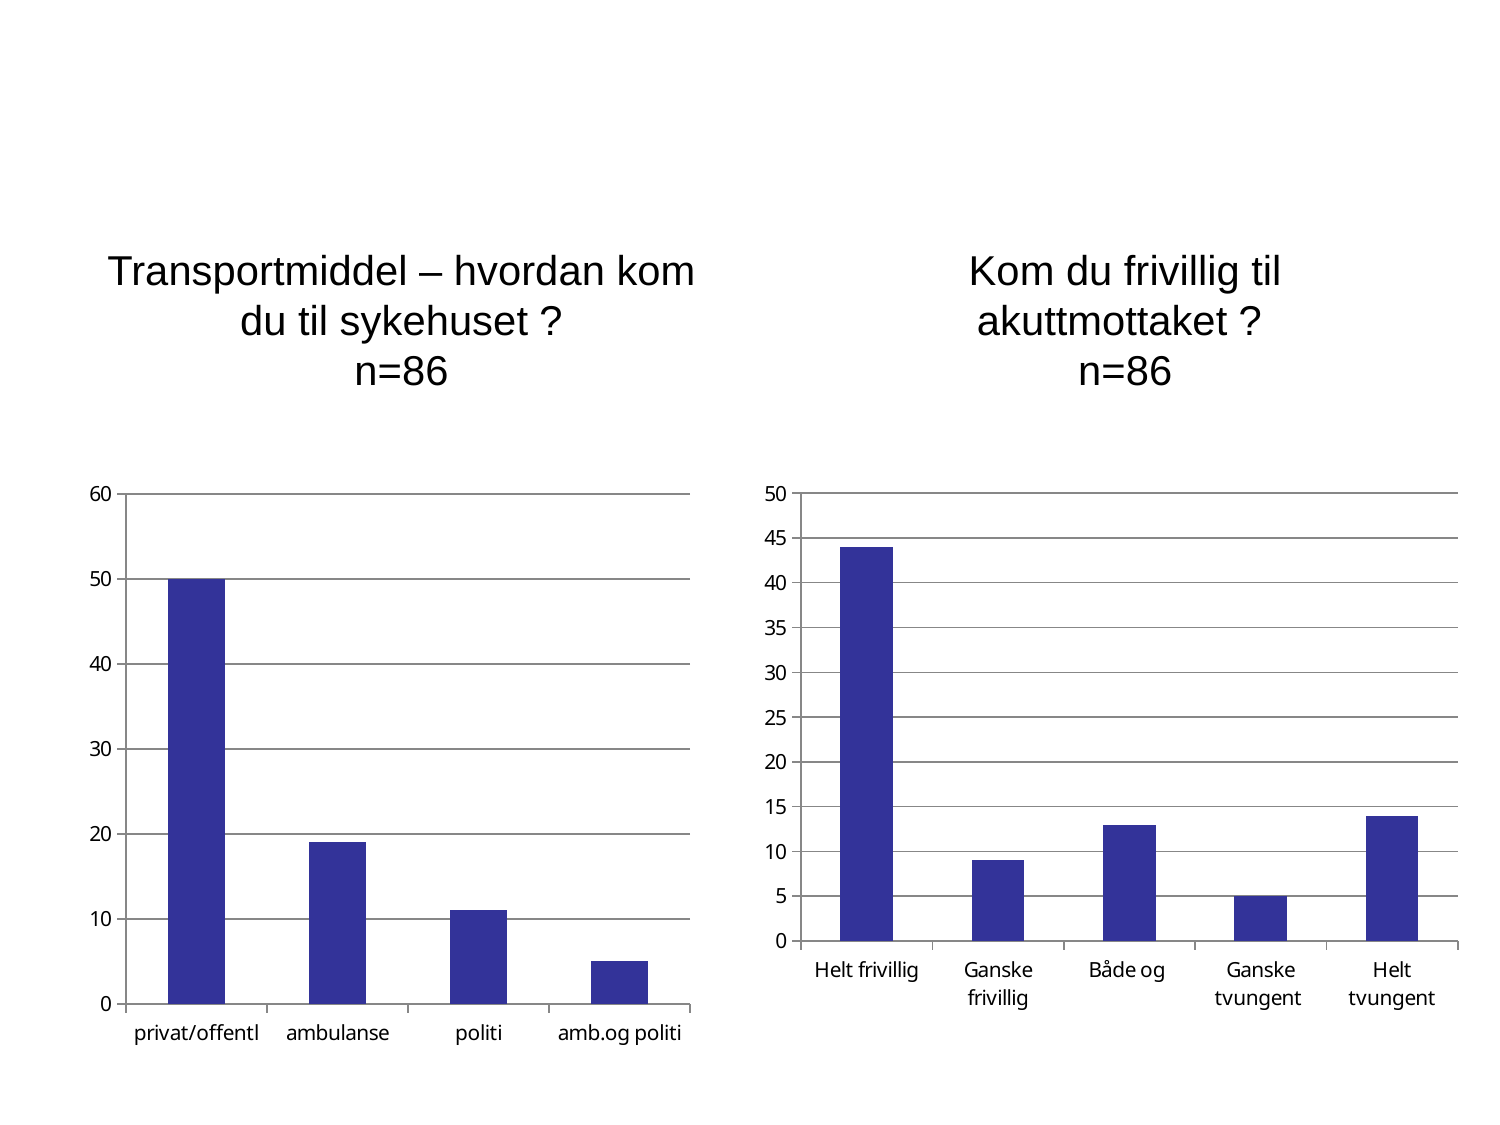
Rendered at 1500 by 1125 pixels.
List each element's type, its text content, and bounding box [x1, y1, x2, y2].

title Transportmiddel – hvordan kom du til sykehuset ? n=86 [88, 243, 715, 395]
text_box Kom du frivillig til akuttmottaket ? n=86 [856, 243, 1394, 394]
chart [749, 467, 1473, 1024]
chart [76, 467, 703, 1059]
